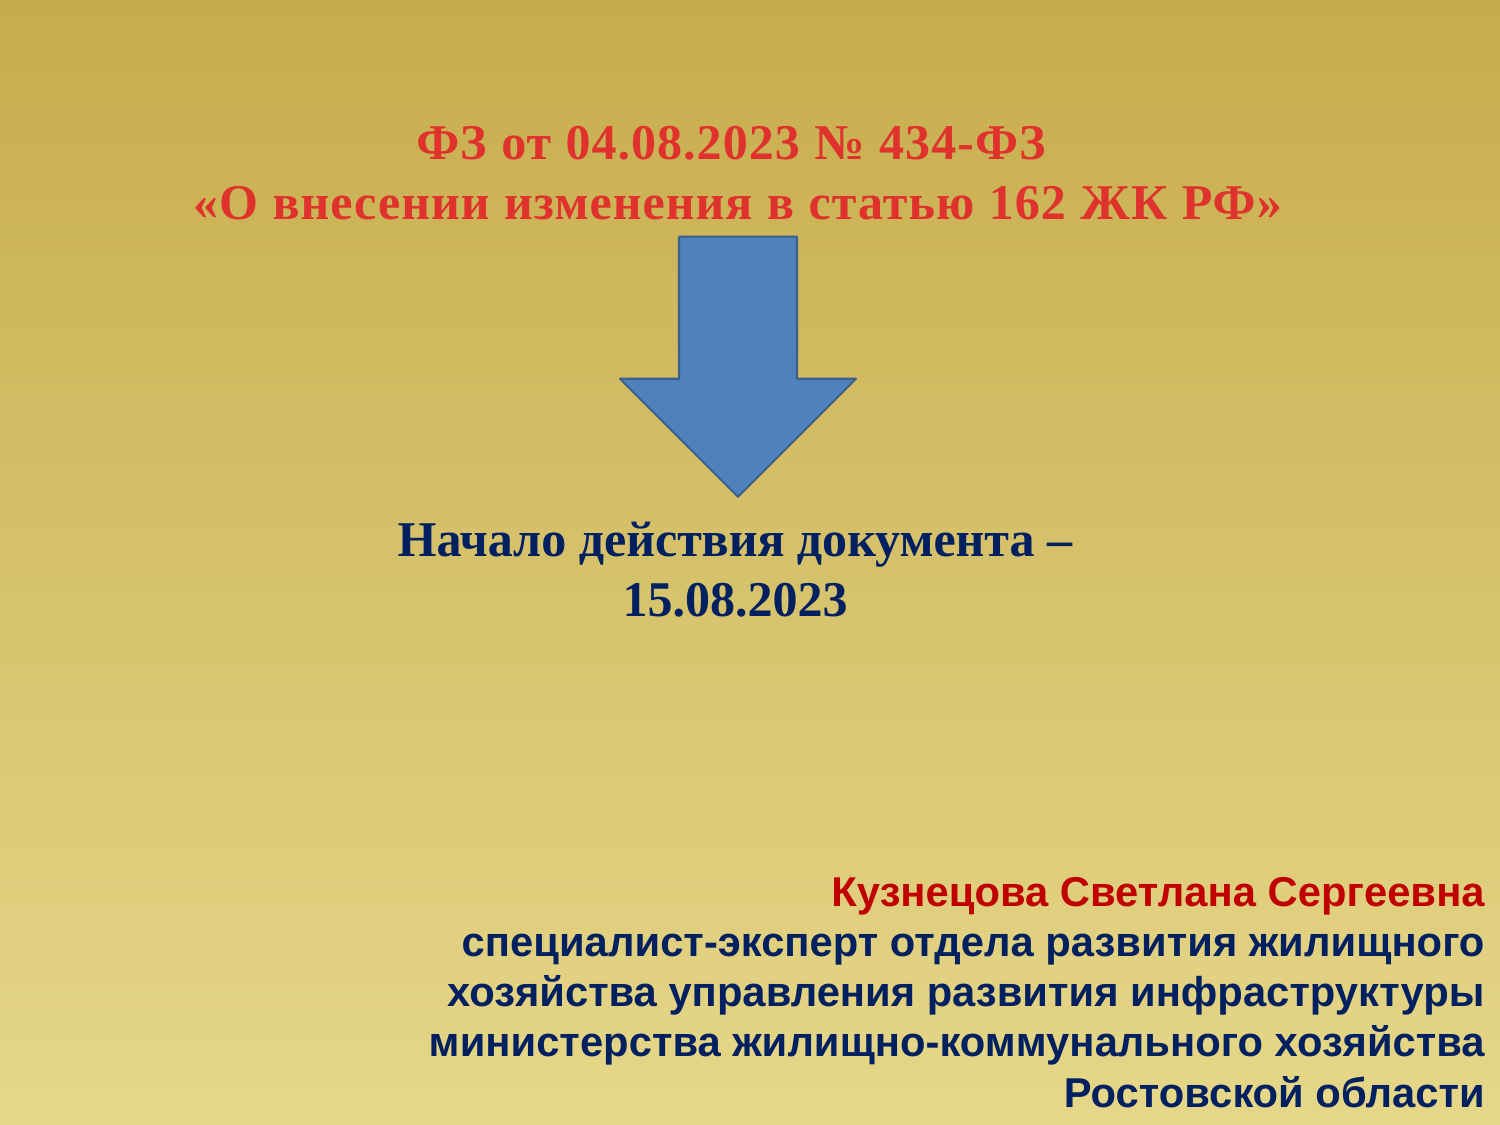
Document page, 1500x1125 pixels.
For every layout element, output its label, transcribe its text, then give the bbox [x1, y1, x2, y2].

text_box Начало действия документа – 15.08.2023 [360, 498, 1110, 634]
text_box Кузнецова Светлана Сергеевна специалист-эксперт отдела развития жилищного хозяйства управления развития инфраструктуры министерства жилищно-коммунального хозяйства Ростовской области [383, 857, 1500, 1123]
text_box ФЗ от 04.08.2023 № 434-ФЗ «О внесении изменения в статью 162 ЖК РФ» [29, 101, 1447, 237]
text_box [619, 235, 857, 498]
